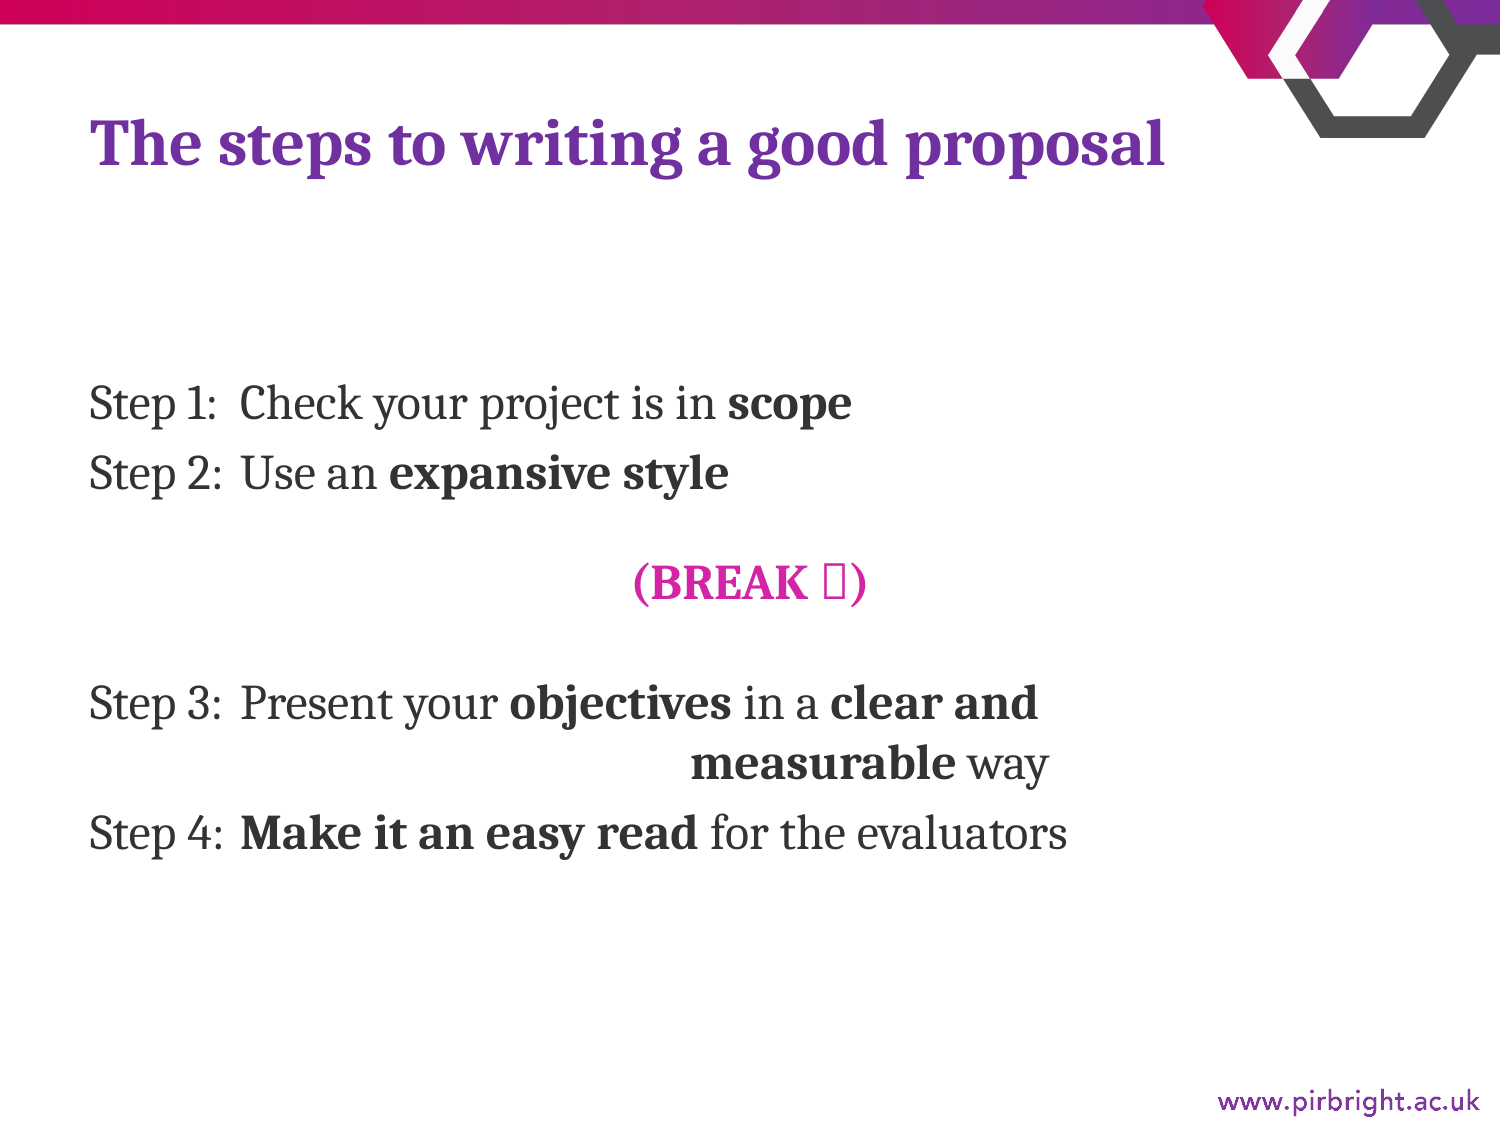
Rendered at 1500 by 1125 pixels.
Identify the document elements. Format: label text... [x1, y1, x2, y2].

picture [1202, 1085, 1494, 1119]
list Step 1: Check your project is in scope Step 2: Use an expansive style (BREAK ) Step 3: Present your objectives in a clear and measurable way Step 4: Make it an easy read for the evaluators [75, 361, 1425, 1005]
title The steps to writing a good proposal [75, 45, 1425, 233]
picture [0, 0, 1500, 138]
